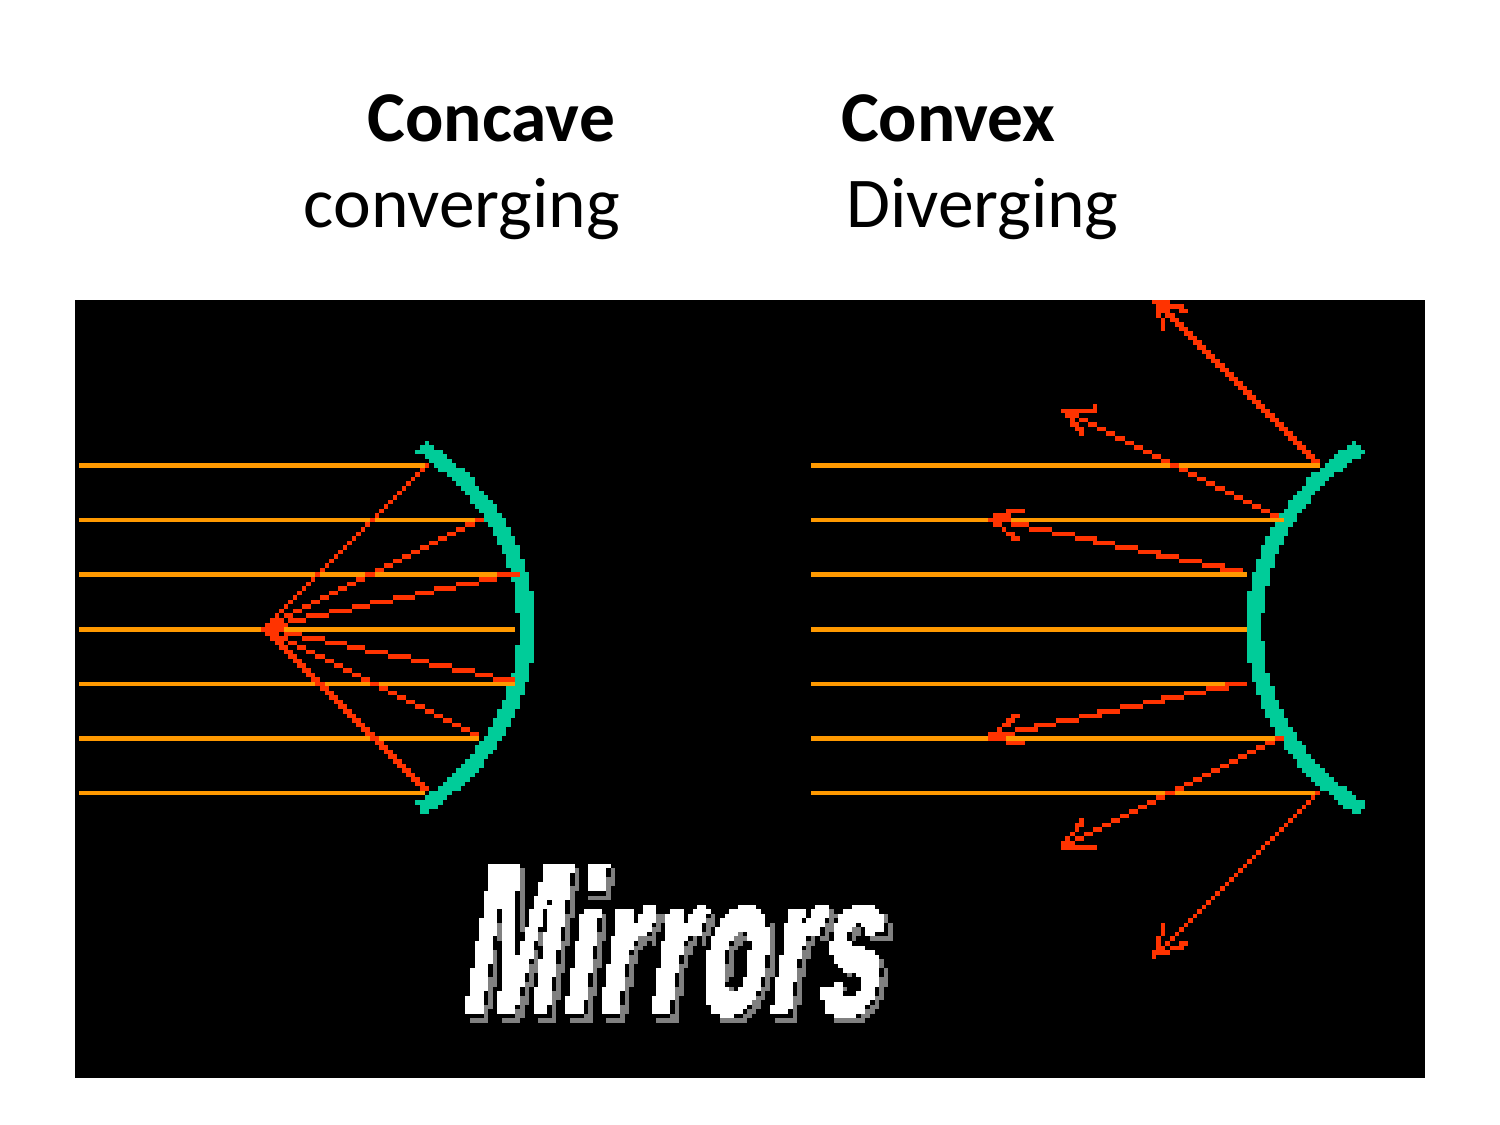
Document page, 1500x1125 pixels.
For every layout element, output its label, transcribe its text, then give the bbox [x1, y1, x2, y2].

title Concave Convex converging Diverging [37, 62, 1388, 250]
picture [74, 299, 1426, 1078]
